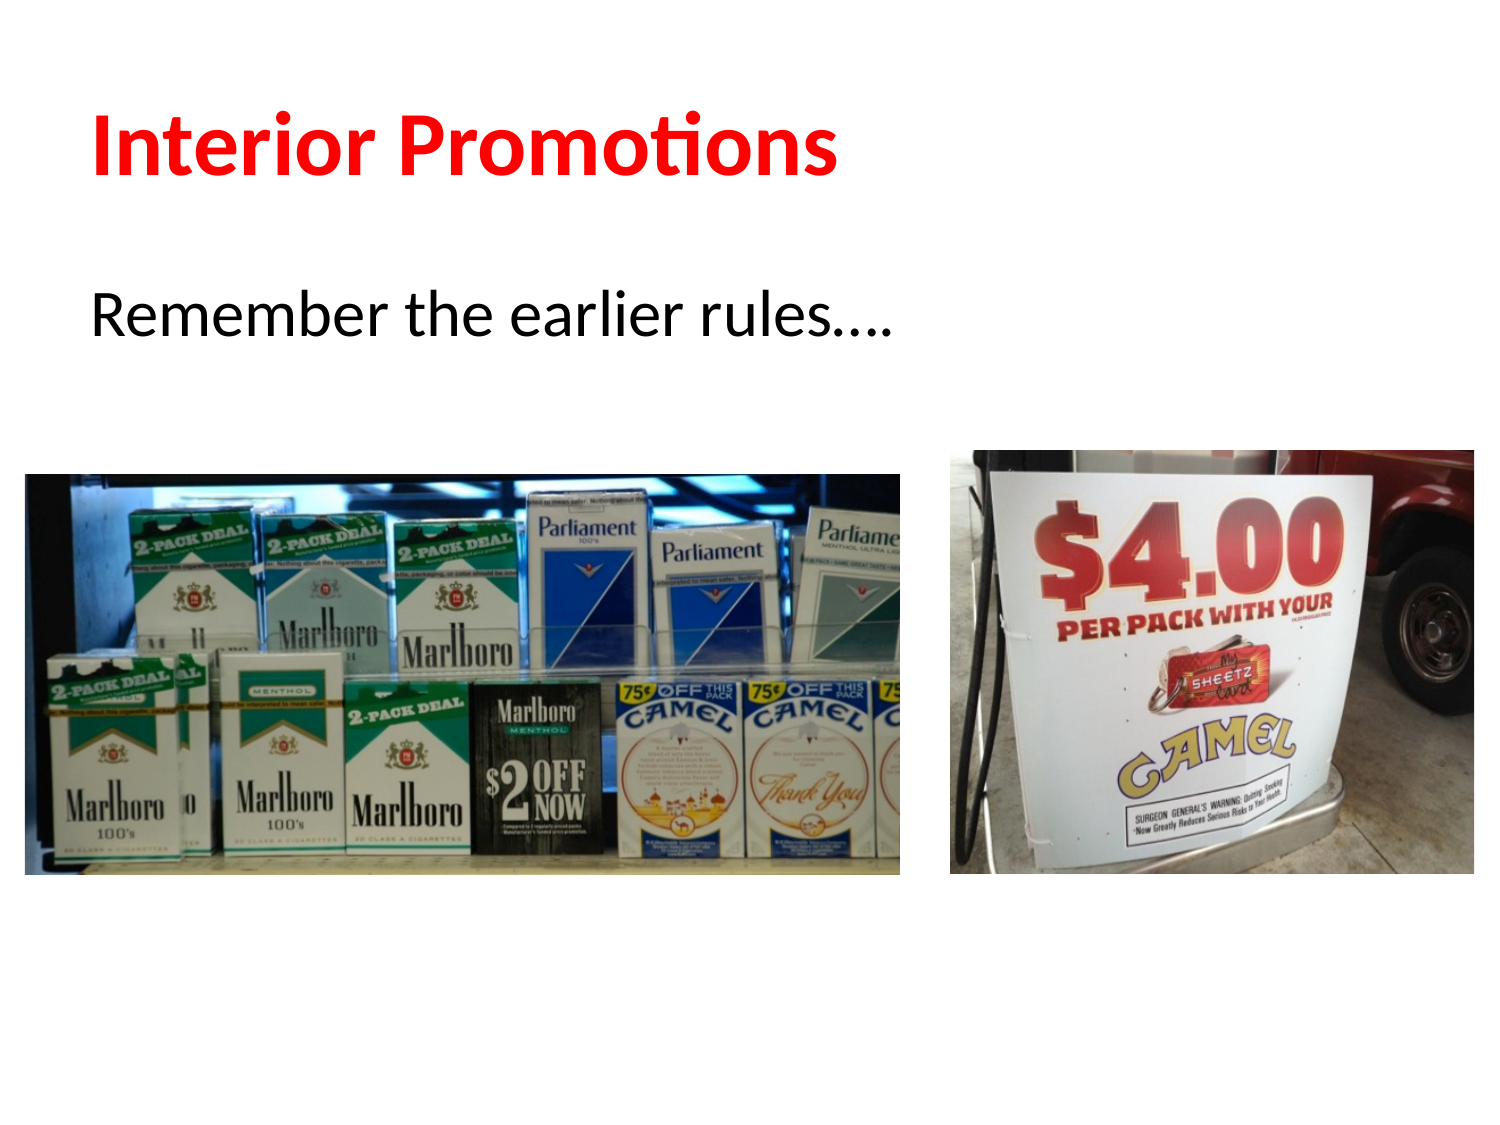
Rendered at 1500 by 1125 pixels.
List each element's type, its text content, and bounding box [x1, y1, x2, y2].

picture [949, 450, 1475, 875]
list Remember the earlier rules…. [75, 262, 1425, 1005]
picture [24, 474, 901, 875]
title Interior Promotions [75, 45, 1425, 233]
